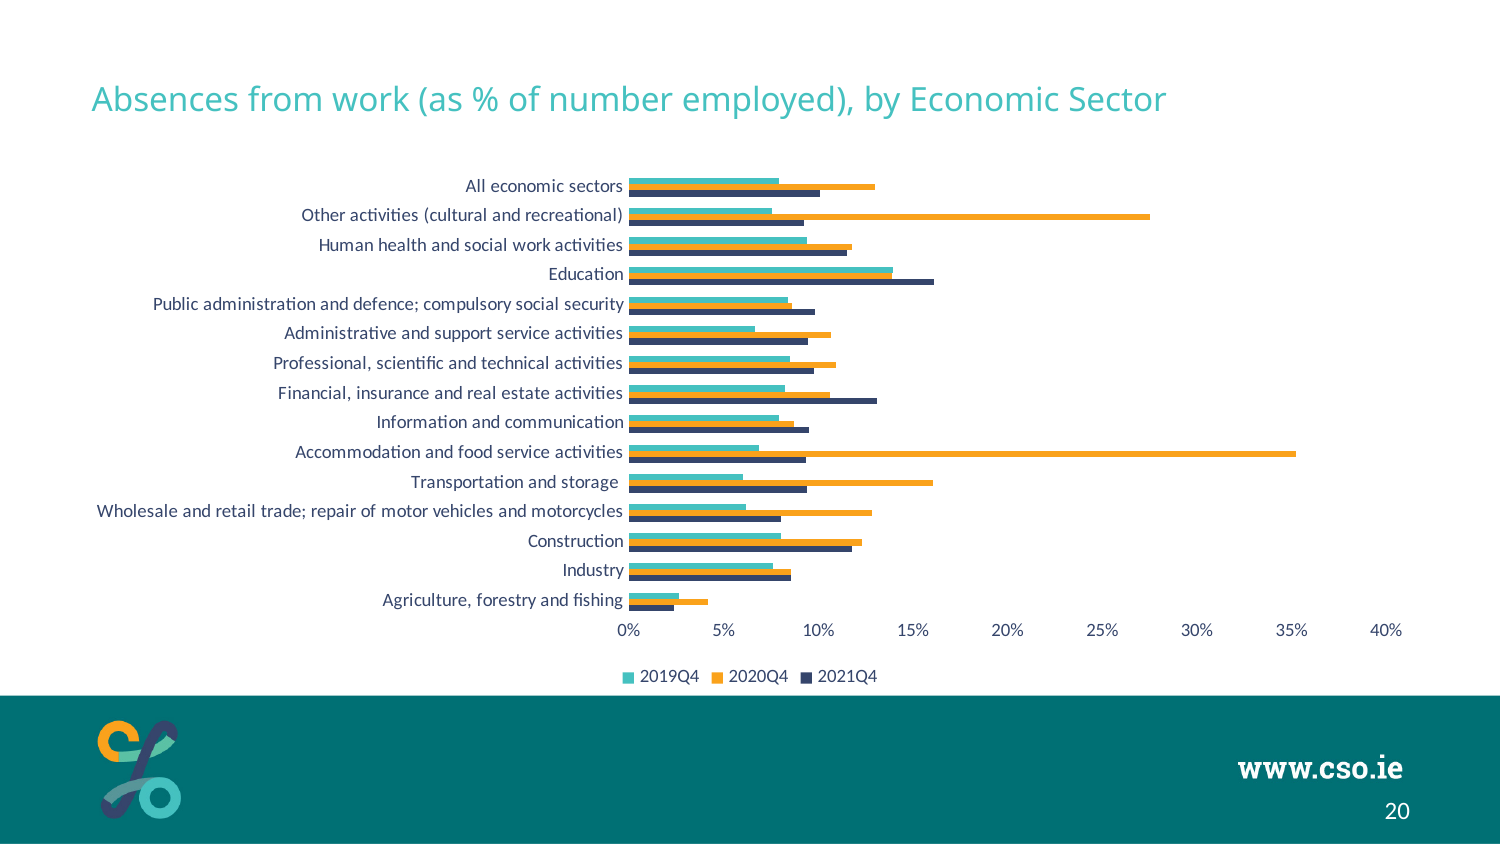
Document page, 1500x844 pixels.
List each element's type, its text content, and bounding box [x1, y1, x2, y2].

picture [0, 0, 1500, 844]
chart [69, 161, 1431, 694]
slide_number 20 [1087, 787, 1425, 833]
title Absences from work (as % of number employed), by Economic Sector [76, 33, 1425, 160]
